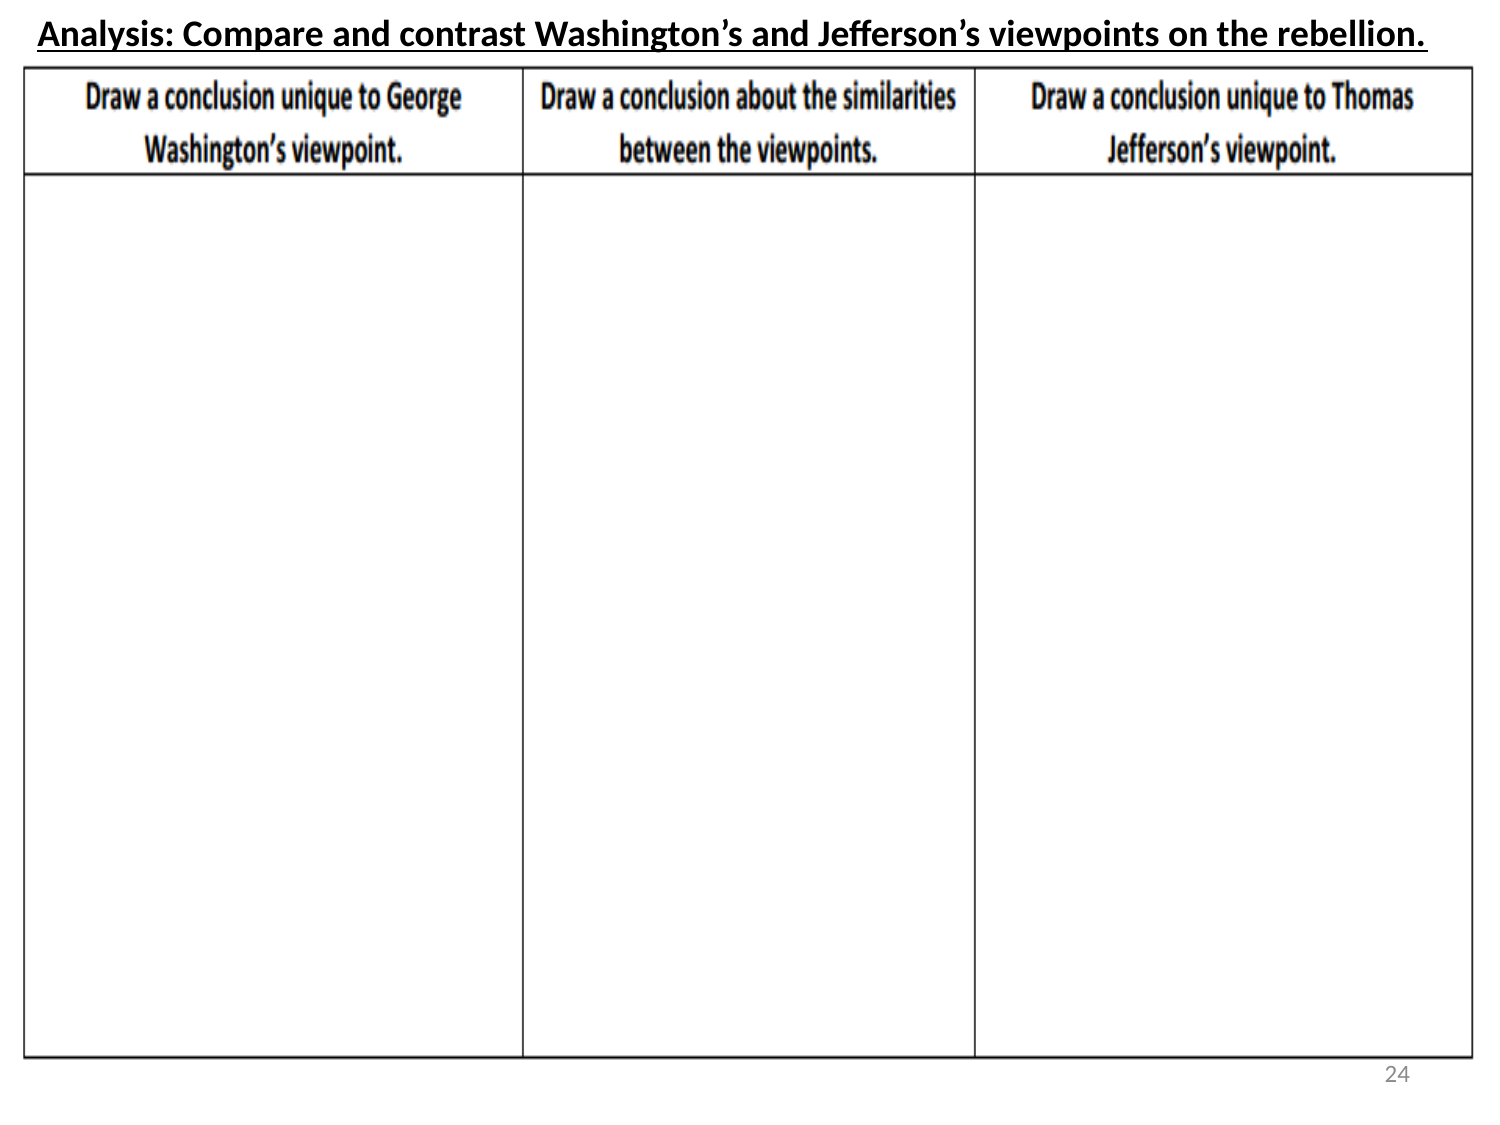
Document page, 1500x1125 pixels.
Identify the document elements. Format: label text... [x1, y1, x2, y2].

picture [22, 62, 1478, 1065]
text_box Analysis: Compare and contrast Washington’s and Jefferson’s viewpoints on the rebellion. [22, 2, 1448, 62]
slide_number 24 [1074, 1073, 1425, 1103]
